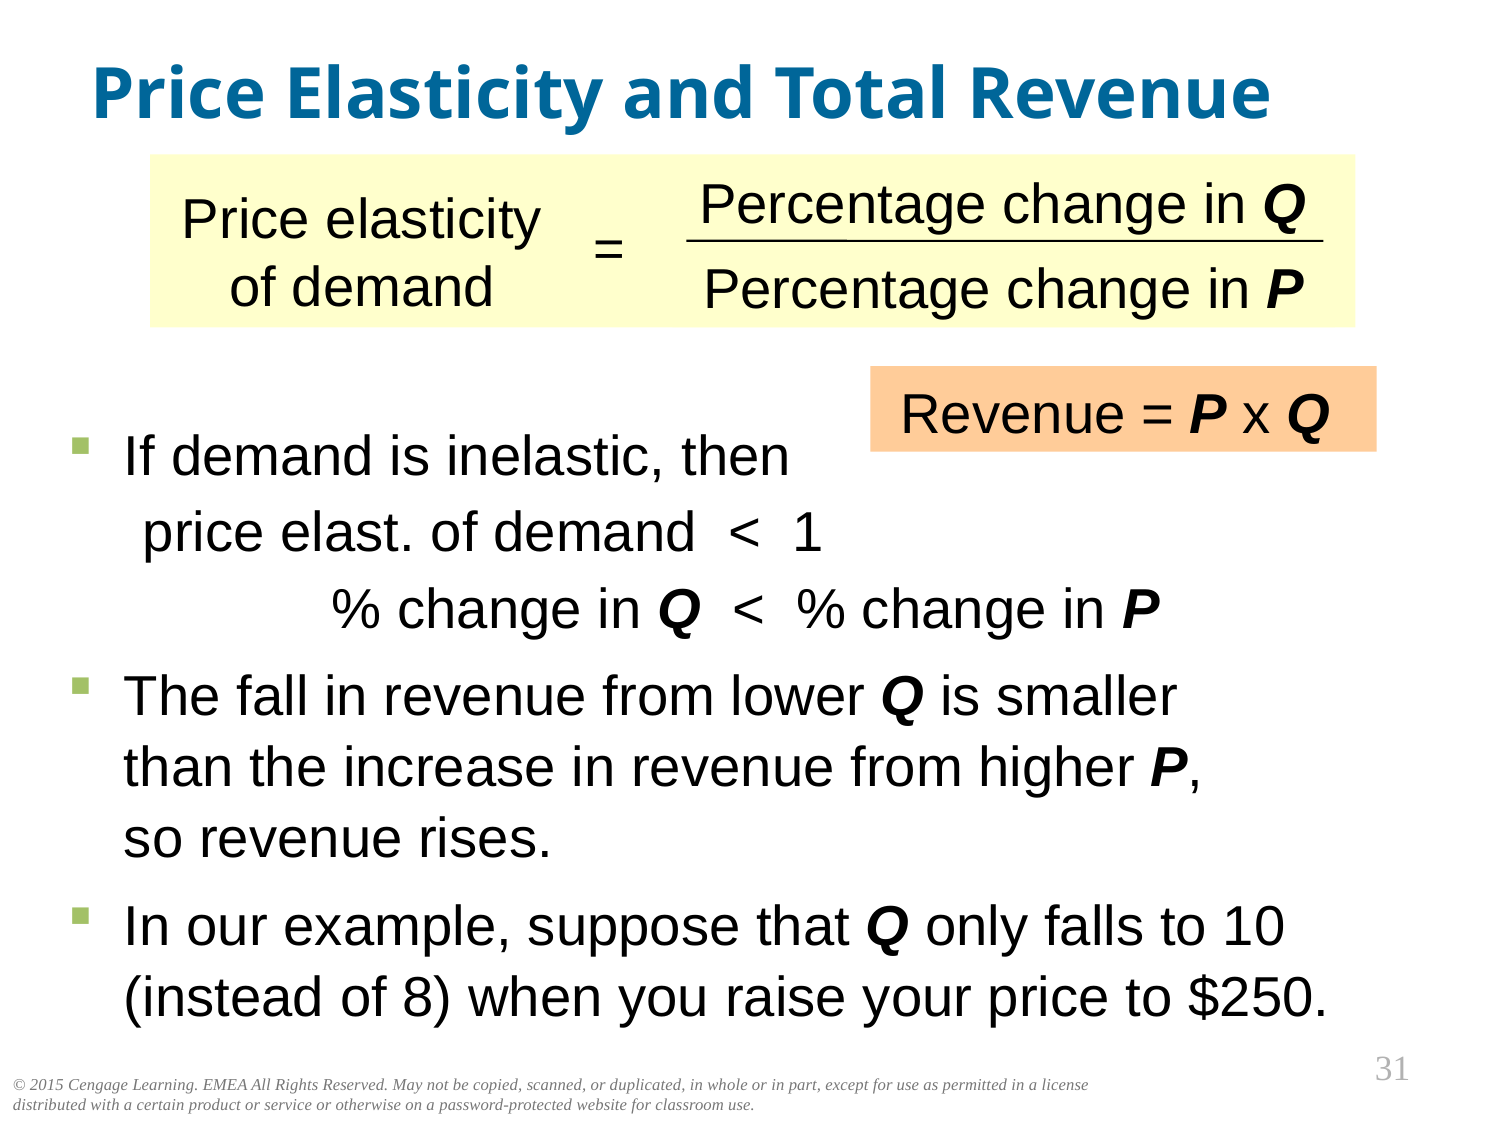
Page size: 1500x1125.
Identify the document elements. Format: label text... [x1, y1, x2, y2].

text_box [149, 154, 1356, 328]
title Price Elasticity and Total Revenue [74, 36, 1426, 144]
list If demand is inelastic, then price elast. of demand < 1 % change in Q < % change in P The fall in revenue from lower Q is smaller than the increase in revenue from higher P, so revenue rises. In our example, suppose that Q only falls to 10 (instead of 8) when you raise your price to $250. [52, 407, 1400, 1087]
text_box Revenue = P x Q [870, 366, 1377, 452]
